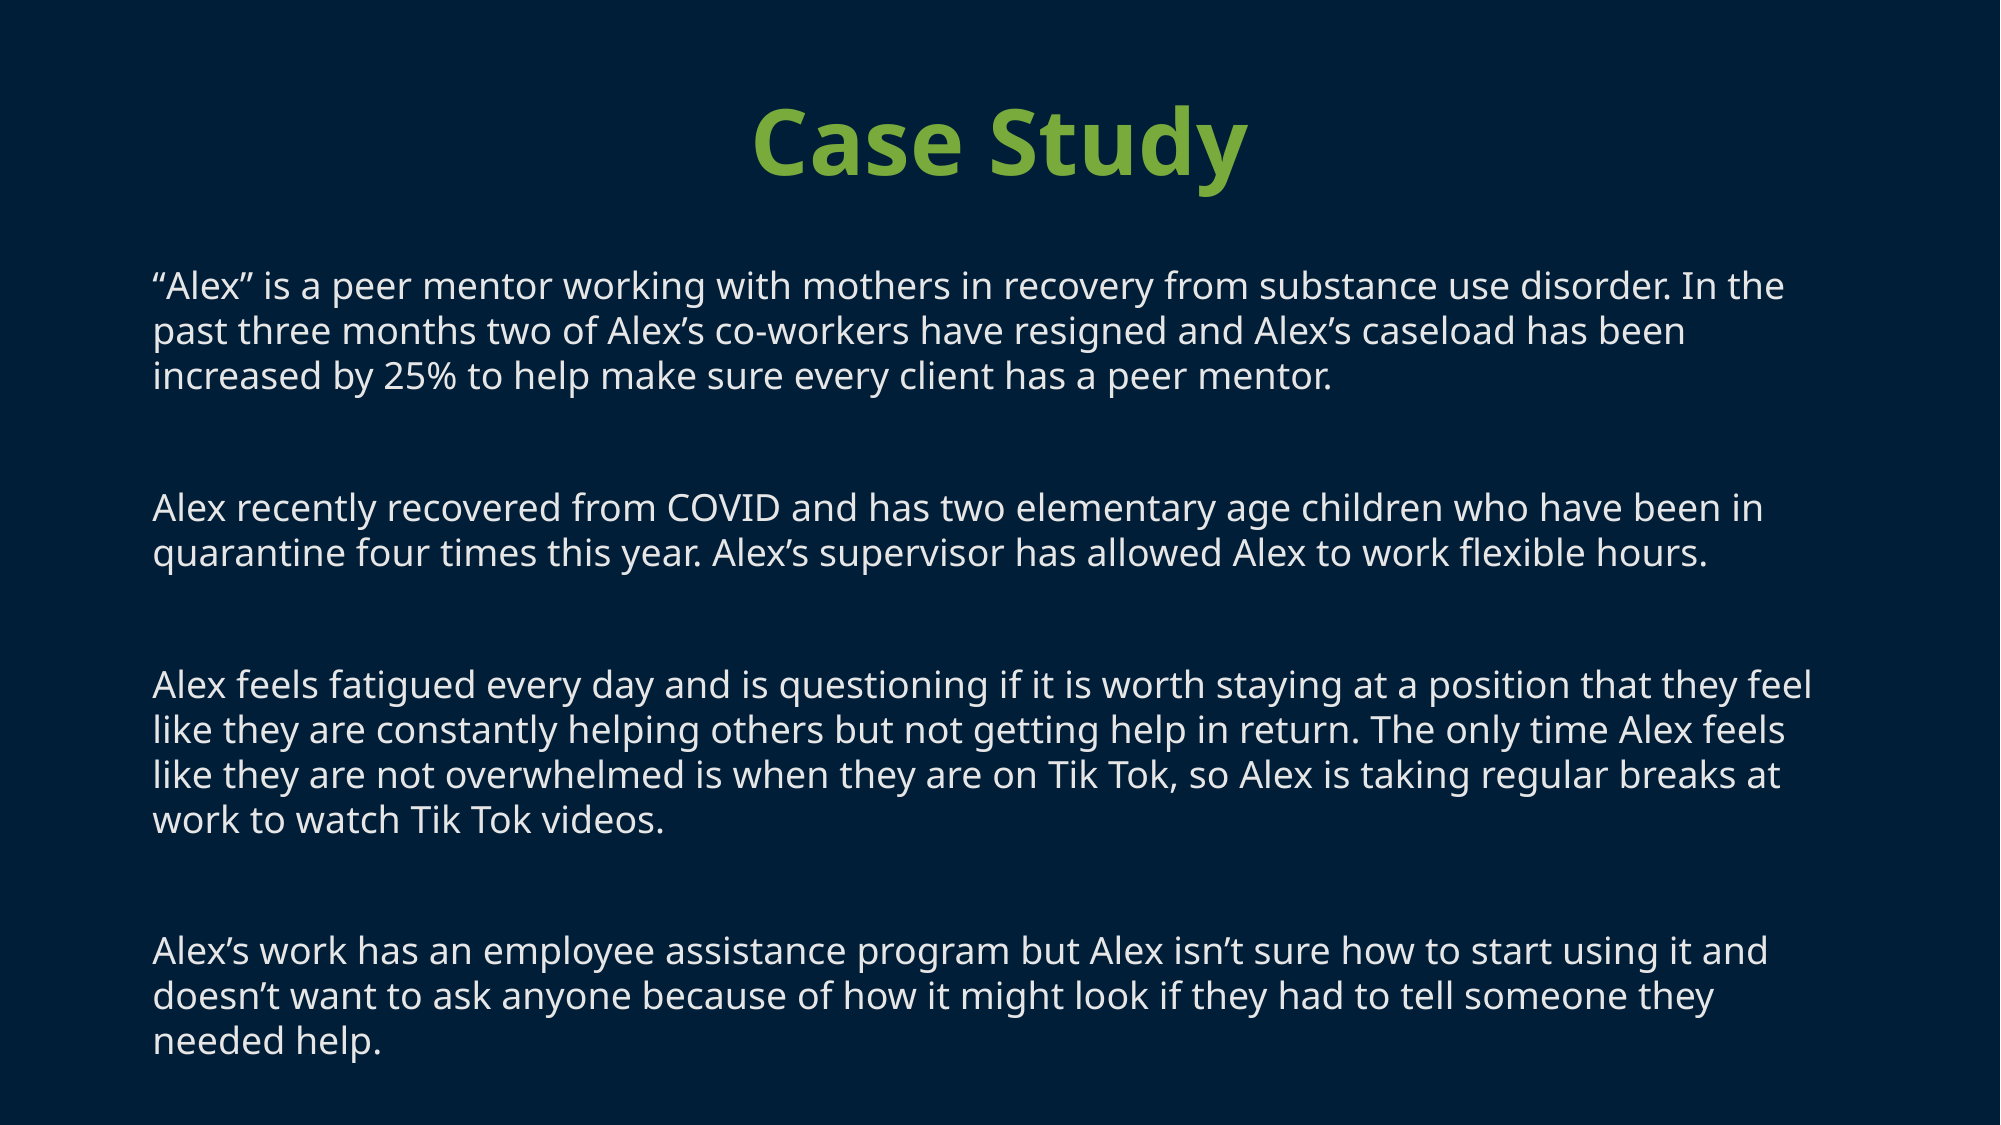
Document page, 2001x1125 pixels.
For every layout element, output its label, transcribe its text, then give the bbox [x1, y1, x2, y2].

list “Alex” is a peer mentor working with mothers in recovery from substance use disorder. In the past three months two of Alex’s co-workers have resigned and Alex’s caseload has been increased by 25% to help make sure every client has a peer mentor. Alex recently recovered from COVID and has two elementary age children who have been in quarantine four times this year. Alex’s supervisor has allowed Alex to work flexible hours. Alex feels fatigued every day and is questioning if it is worth staying at a position that they feel like they are constantly helping others but not getting help in return. The only time Alex feels like they are not overwhelmed is when they are on Tik Tok, so Alex is taking regular breaks at work to watch Tik Tok videos. Alex’s work has an employee assistance program but Alex isn’t sure how to start using it and doesn’t want to ask anyone because of how it might look if they had to tell someone they needed help. [137, 254, 1863, 753]
title Case Study [137, 37, 1863, 254]
